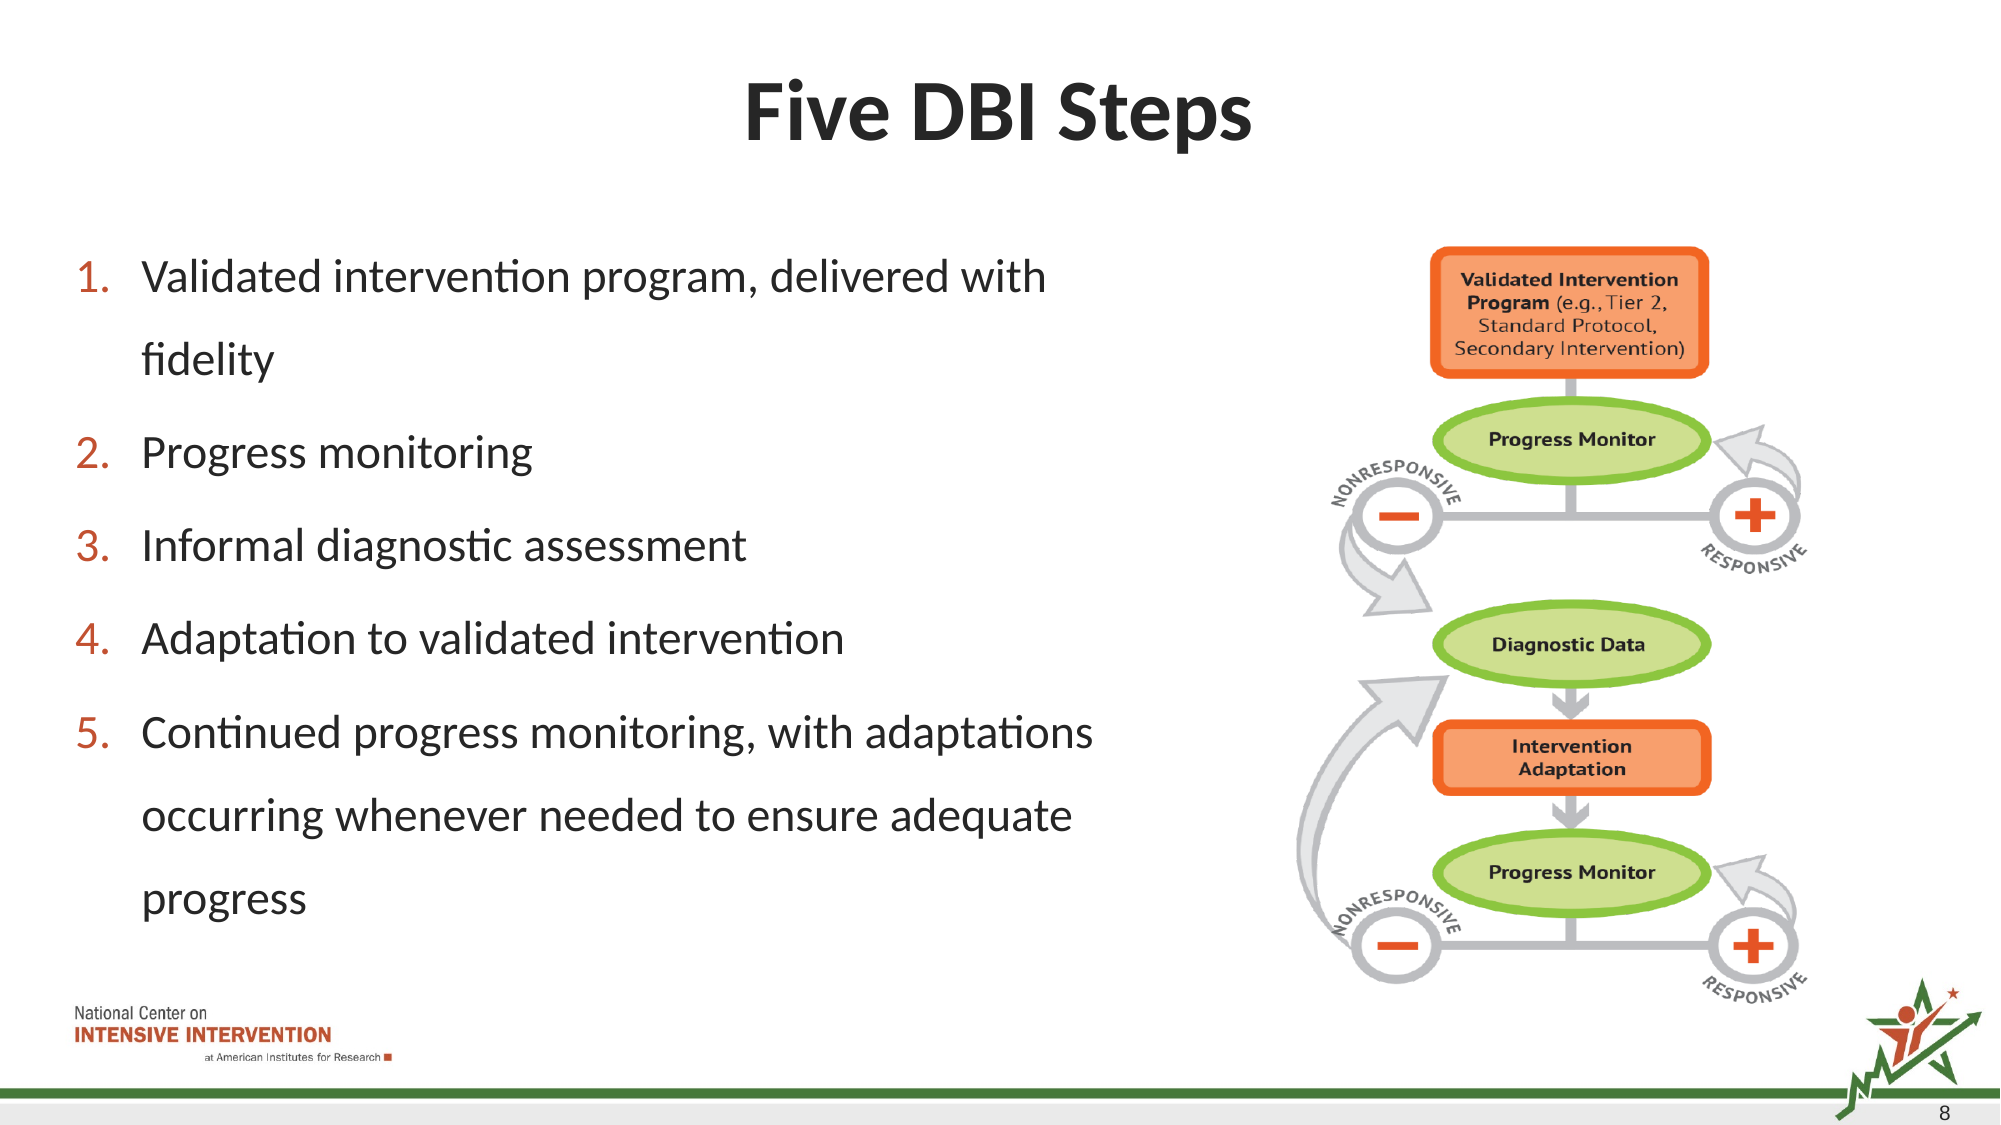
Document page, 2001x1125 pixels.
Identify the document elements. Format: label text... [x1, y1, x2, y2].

picture [0, 0, 2000, 1125]
title Five DBI Steps [75, 0, 1925, 210]
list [1223, 243, 1860, 1013]
list Validated intervention program, delivered with fidelity Progress monitoring Informal diagnostic assessment Adaptation to validated intervention Continued progress monitoring, with adaptations occurring whenever needed to ensure adequate progress [75, 219, 1157, 932]
slide_number 8 [1925, 1099, 1951, 1125]
